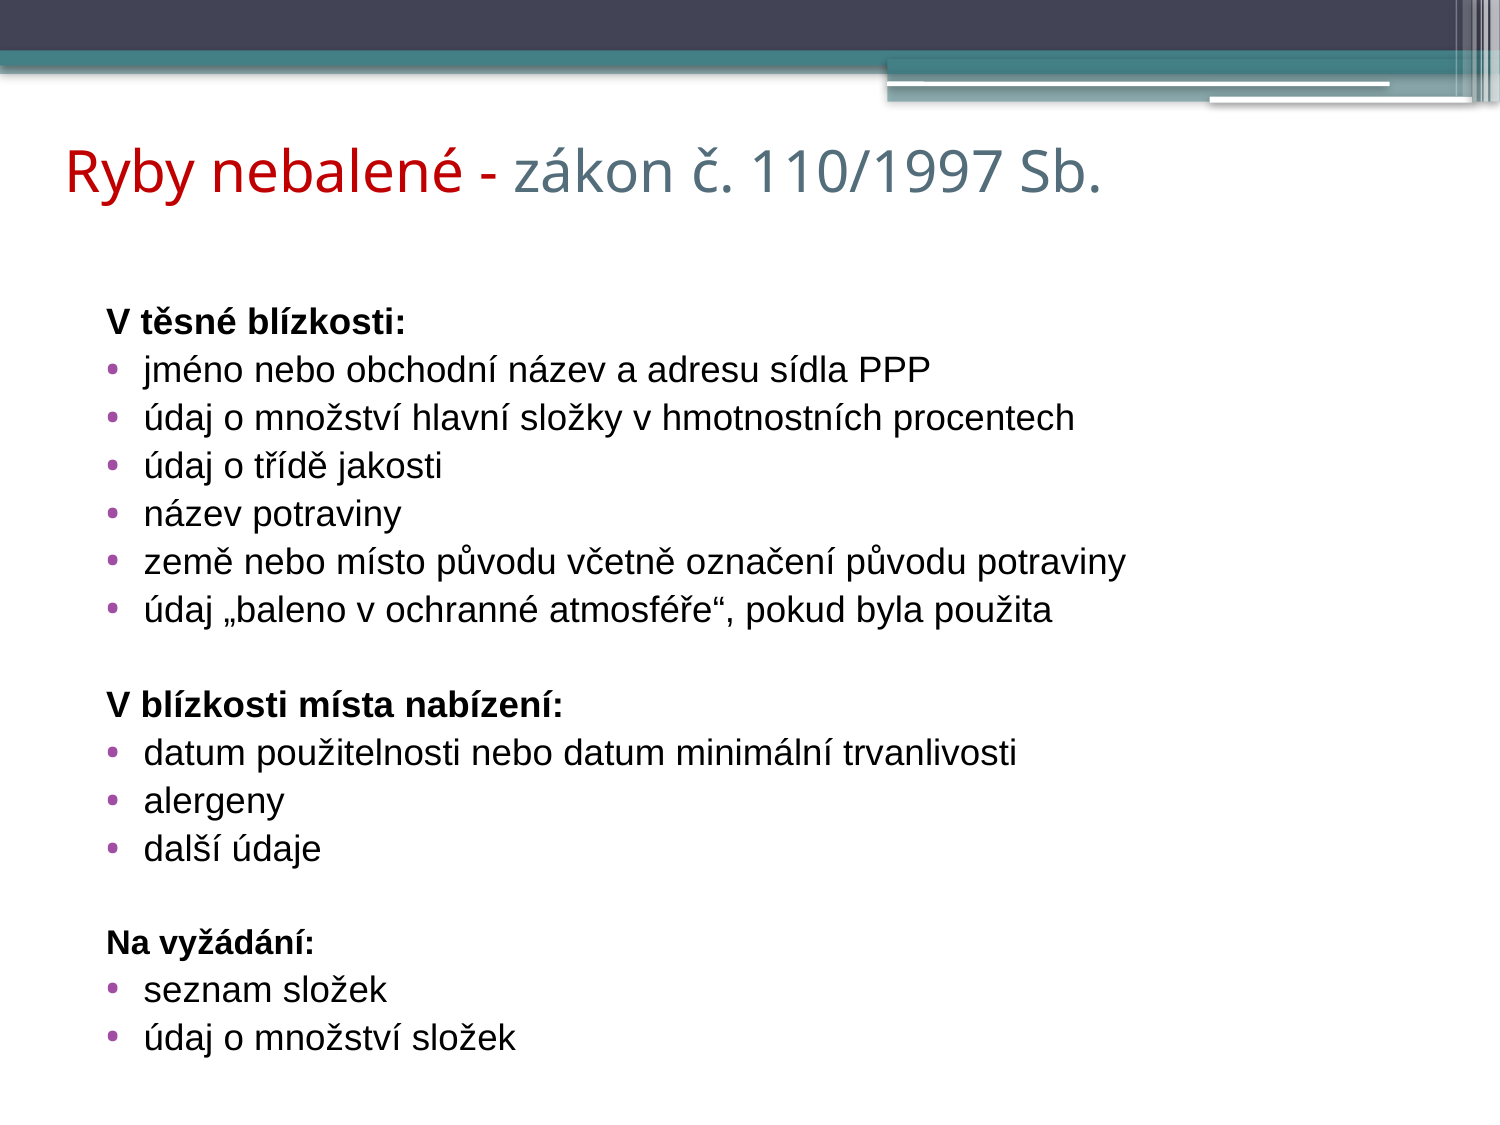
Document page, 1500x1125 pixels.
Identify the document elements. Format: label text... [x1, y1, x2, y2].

title Ryby nebalené - zákon č. 110/1997 Sb. [50, 101, 1450, 237]
list V těsné blízkosti: jméno nebo obchodní název a adresu sídla PPP údaj o množství hlavní složky v hmotnostních procentech údaj o třídě jakosti název potraviny země nebo místo původu včetně označení původu potraviny údaj „baleno v ochranné atmosféře“, pokud byla použita V blízkosti místa nabízení: datum použitelnosti nebo datum minimální trvanlivosti alergeny další údaje Na vyžádání: seznam složek údaj o množství složek [75, 290, 1425, 1067]
